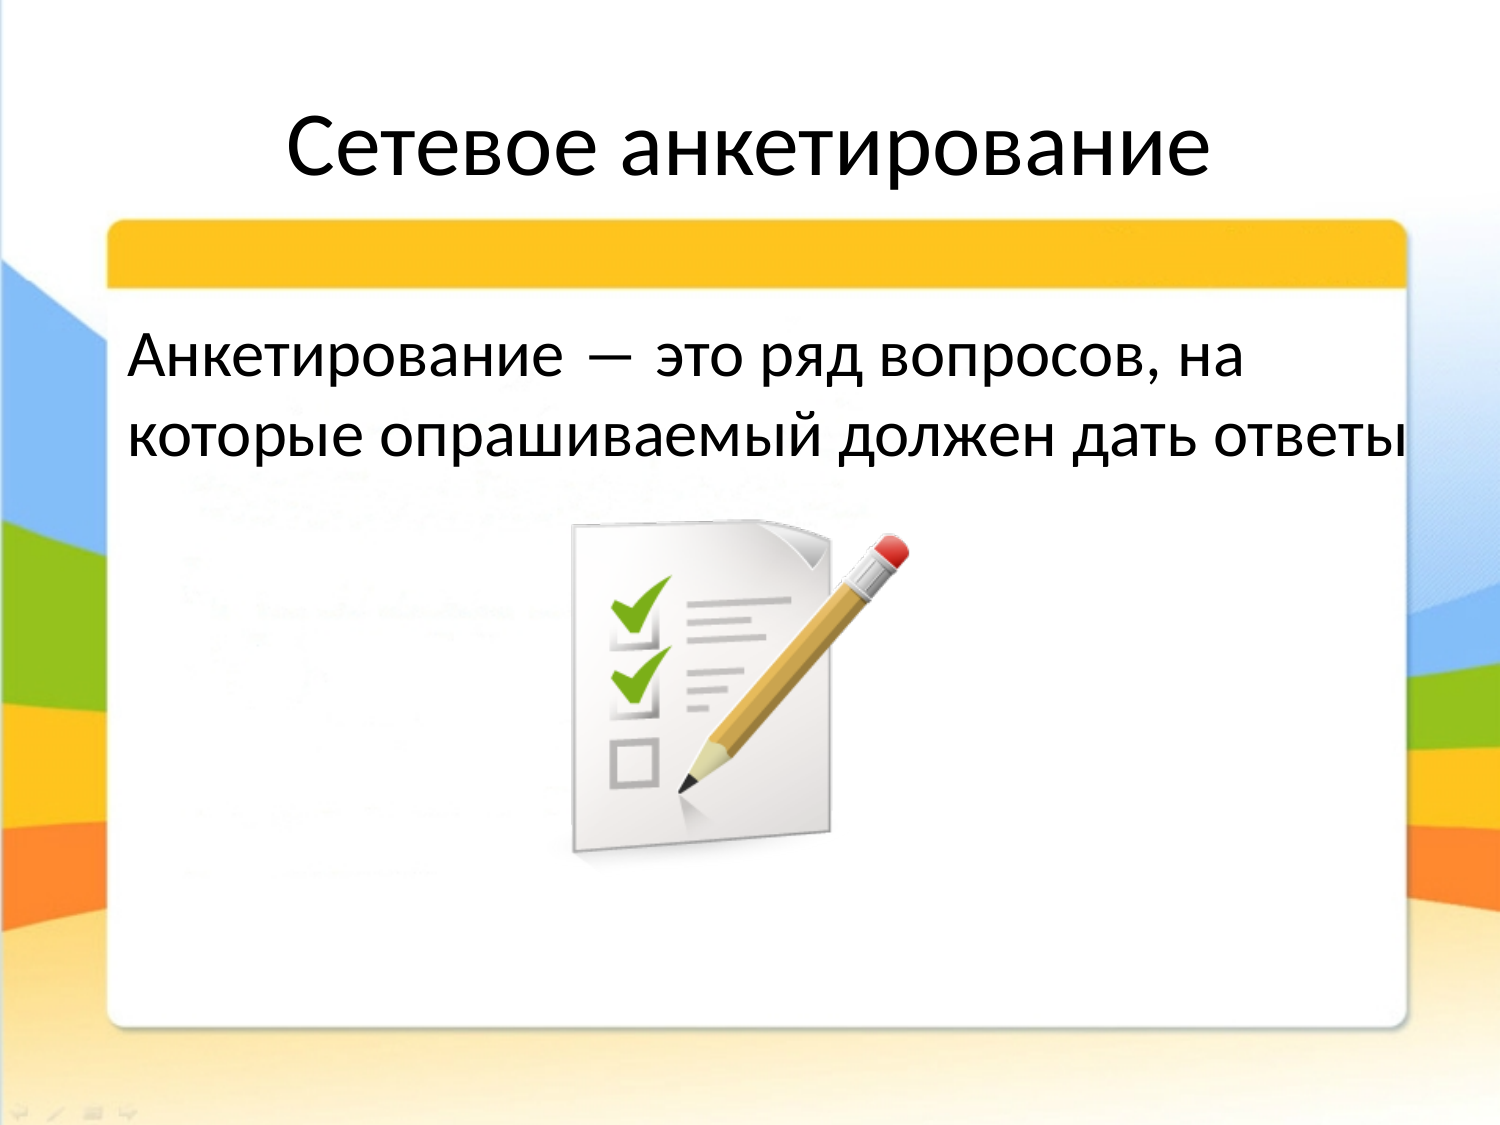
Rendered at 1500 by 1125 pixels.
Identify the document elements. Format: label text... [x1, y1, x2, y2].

title Сетевое анкетирование [75, 45, 1425, 233]
picture [0, 0, 1500, 1125]
list Анкетирование ― это ряд вопросов, на которые опрашиваемый должен дать ответы [112, 302, 1463, 1046]
